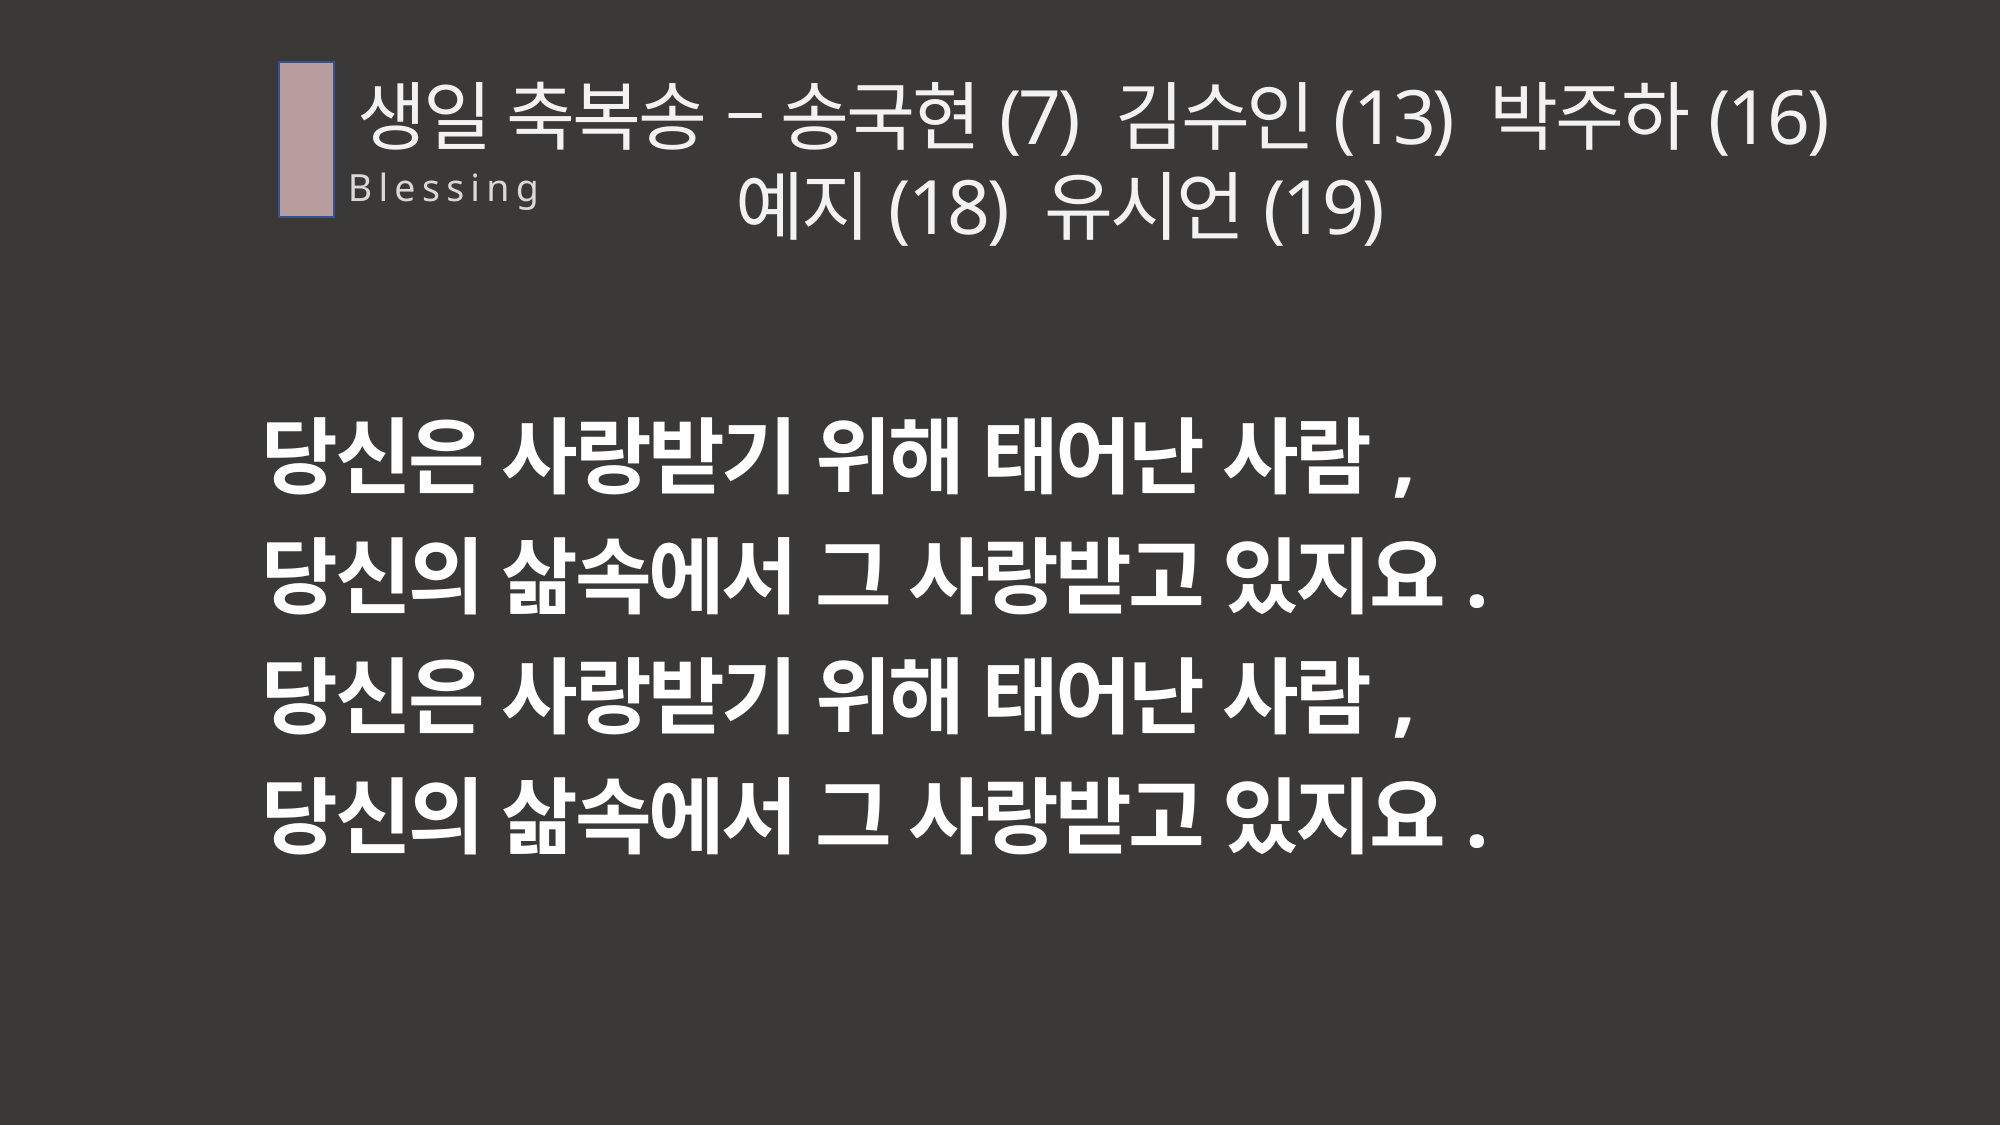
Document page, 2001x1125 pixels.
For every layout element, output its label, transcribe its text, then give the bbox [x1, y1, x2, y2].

text_box Blessing [333, 156, 554, 217]
text_box 생일 축복송 – 송국현(7) 김수인(13) 박주하(16) 예지(18) 유시언(19) [342, 61, 1862, 257]
text_box [278, 61, 335, 218]
text_box 당신은 사랑받기 위해 태어난 사람, 당신의 삶속에서 그 사랑받고 있지요. 당신은 사랑받기 위해 태어난 사람, 당신의 삶속에서 그 사랑받고 있지요. [246, 377, 1505, 872]
